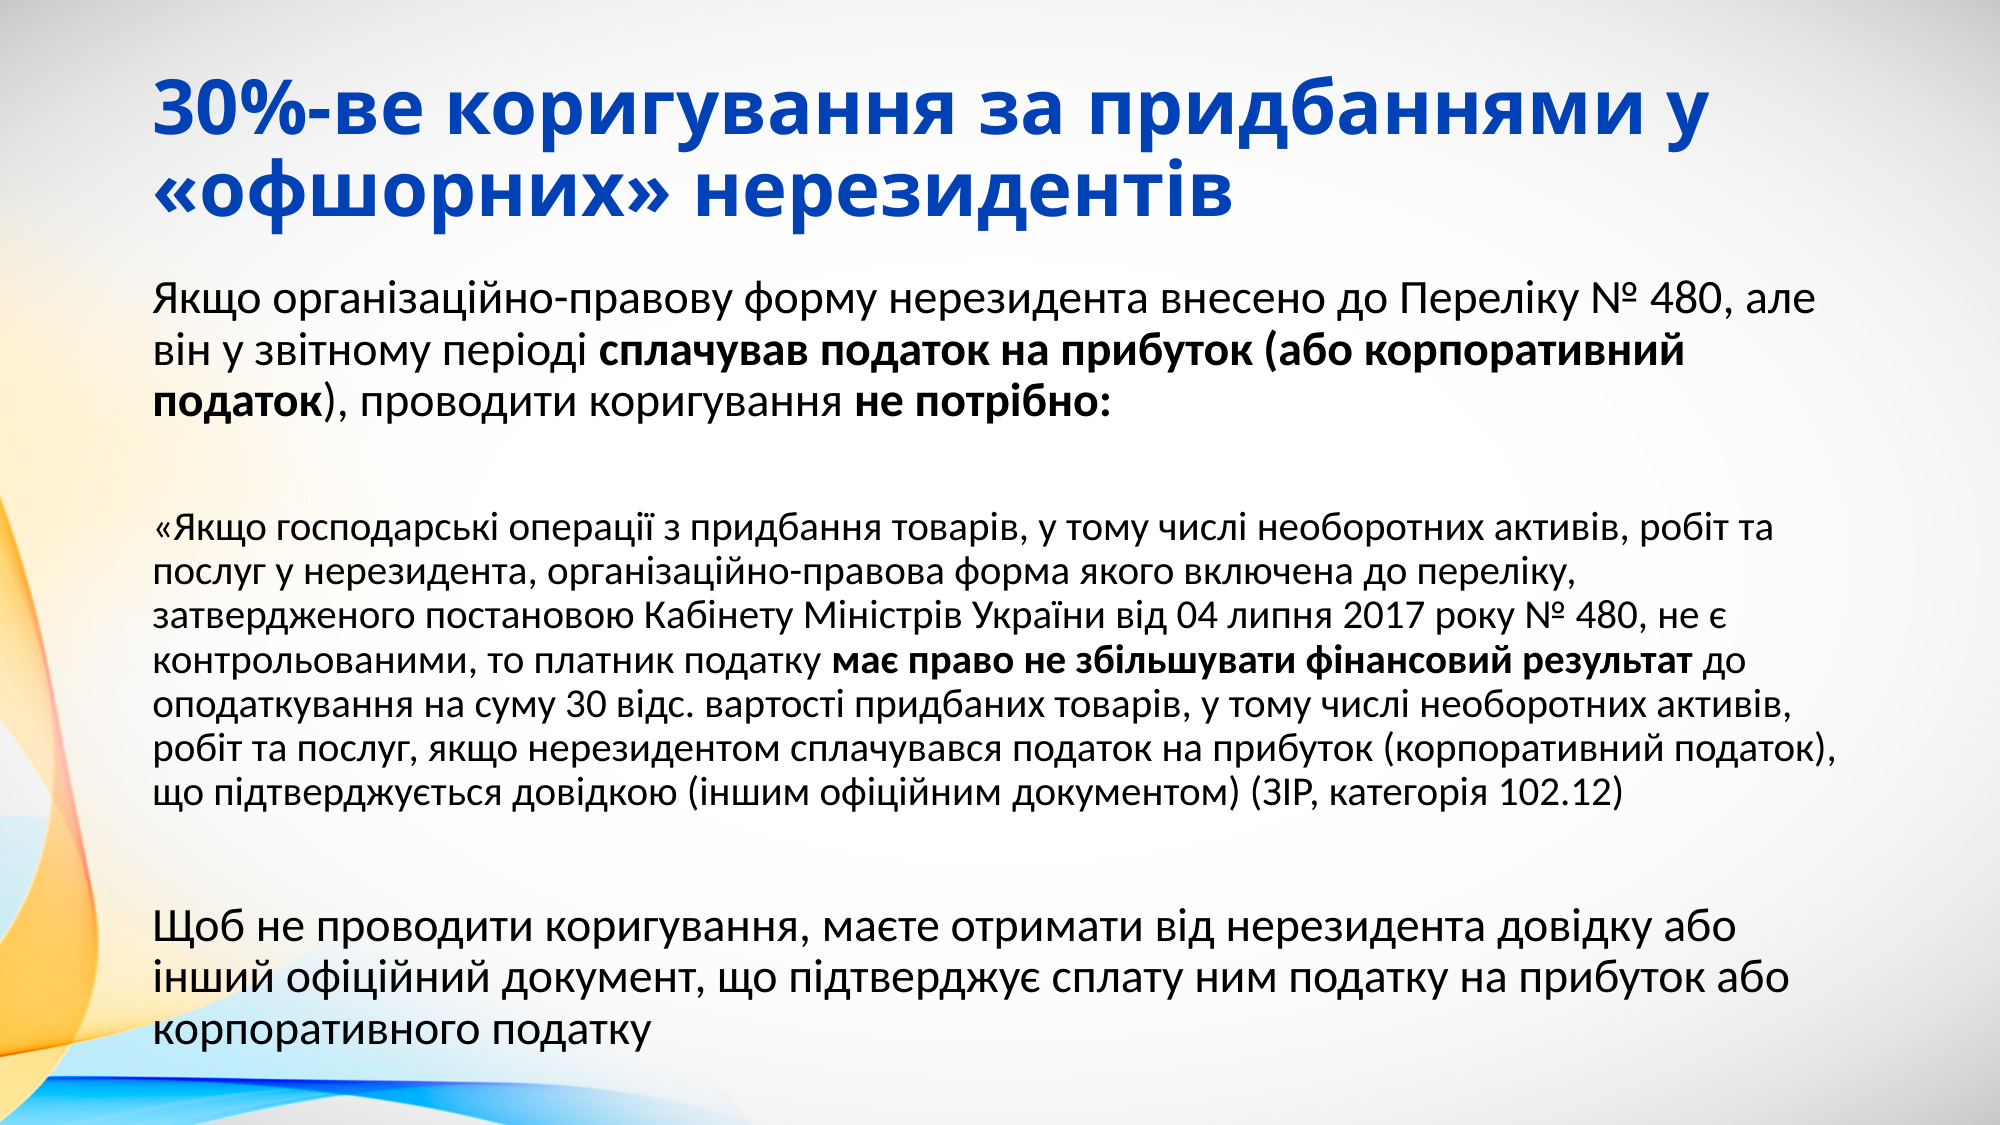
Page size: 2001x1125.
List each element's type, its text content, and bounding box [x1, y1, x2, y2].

picture [0, 0, 2000, 1125]
list Якщо організаційно-правову форму нерезидента внесено до Переліку № 480, але він у звітному періоді сплачував податок на прибуток (або корпоративний податок), проводити коригування не потрібно: «Якщо господарські операції з придбання товарів, у тому числі необоротних активів, робіт та послуг у нерезидента, організаційно-правова форма якого включена до переліку, затвердженого постановою Кабінету Міністрів України від 04 липня 2017 року № 480, не є контрольованими, то платник податку має право не збільшувати фінансовий результат до оподаткування на суму 30 відс. вартості придбаних товарів, у тому числі необоротних активів, робіт та послуг, якщо нерезидентом сплачувався податок на прибуток (корпоративний податок), що підтверджується довідкою (іншим офіційним документом) (ЗІР, категорія 102.12) Щоб не проводити коригування, маєте отримати від нерезидента довідку або інший офіційний документ, що підтверджує сплату ним податку на прибуток або корпоративного податку [137, 265, 1863, 1066]
title 30%-ве коригування за придбаннями у «офшорних» нерезидентів [137, 59, 1863, 243]
